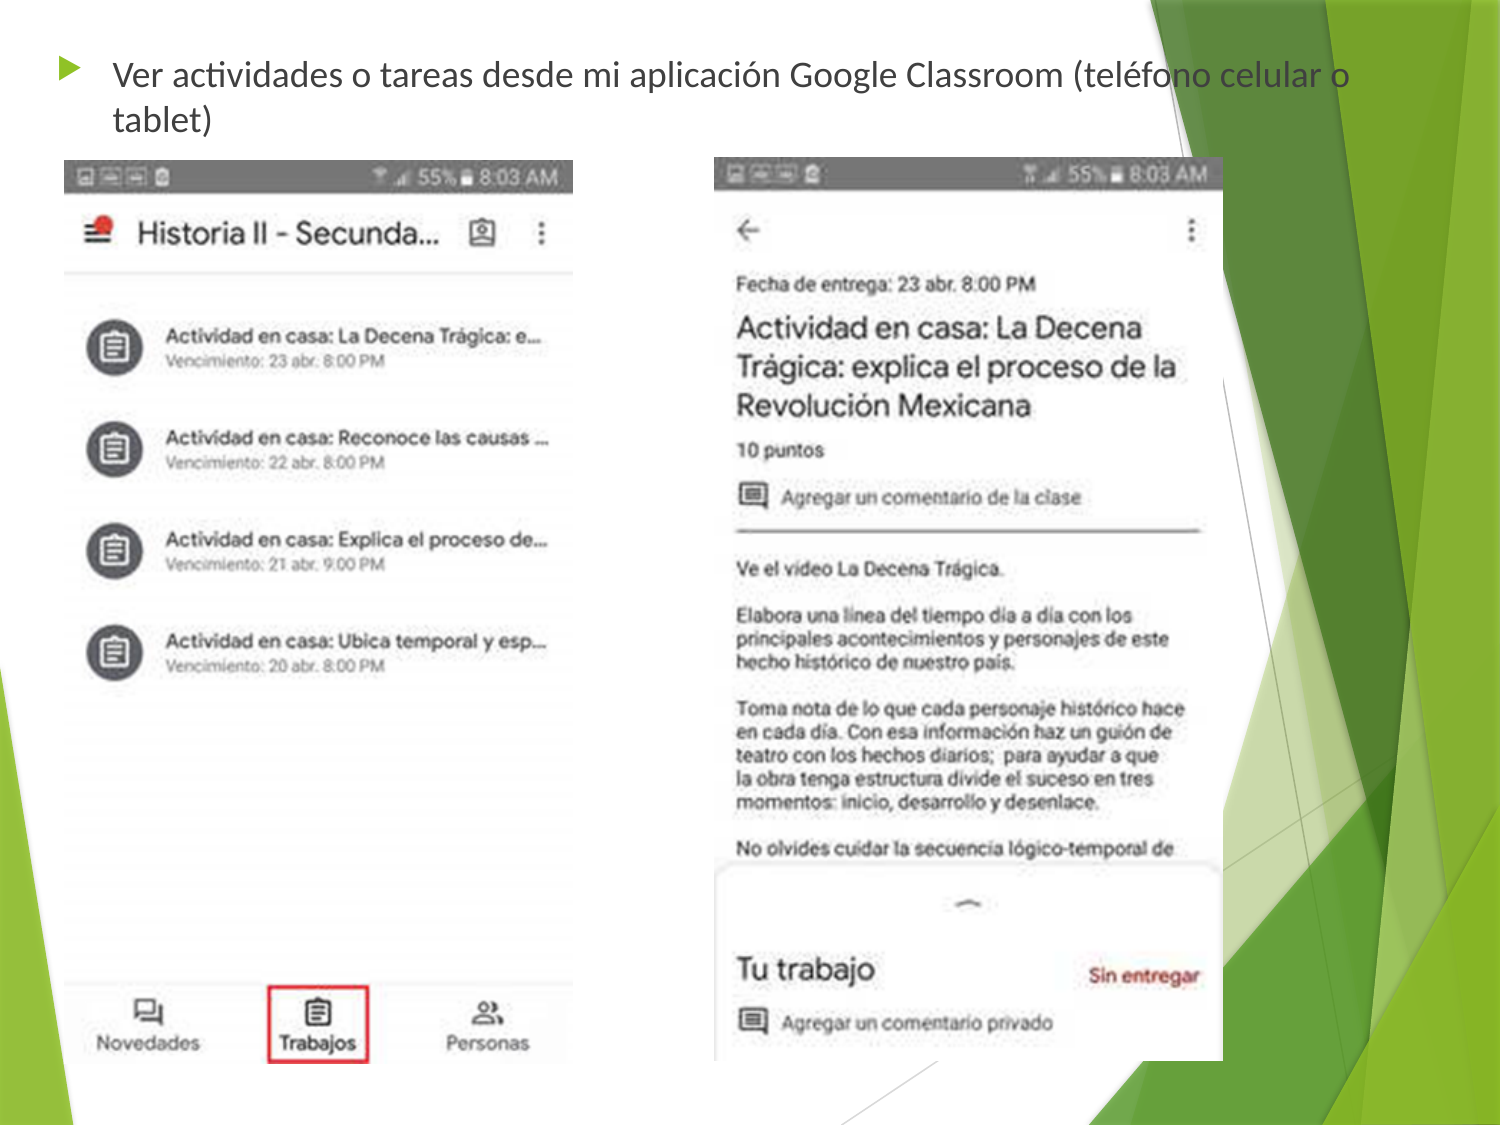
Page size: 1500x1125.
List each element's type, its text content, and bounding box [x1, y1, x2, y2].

list Ver actividades o tareas desde mi aplicación Google Classroom (teléfono celular o tablet) [41, 42, 1412, 1083]
picture [64, 160, 574, 1065]
picture [714, 157, 1223, 1061]
